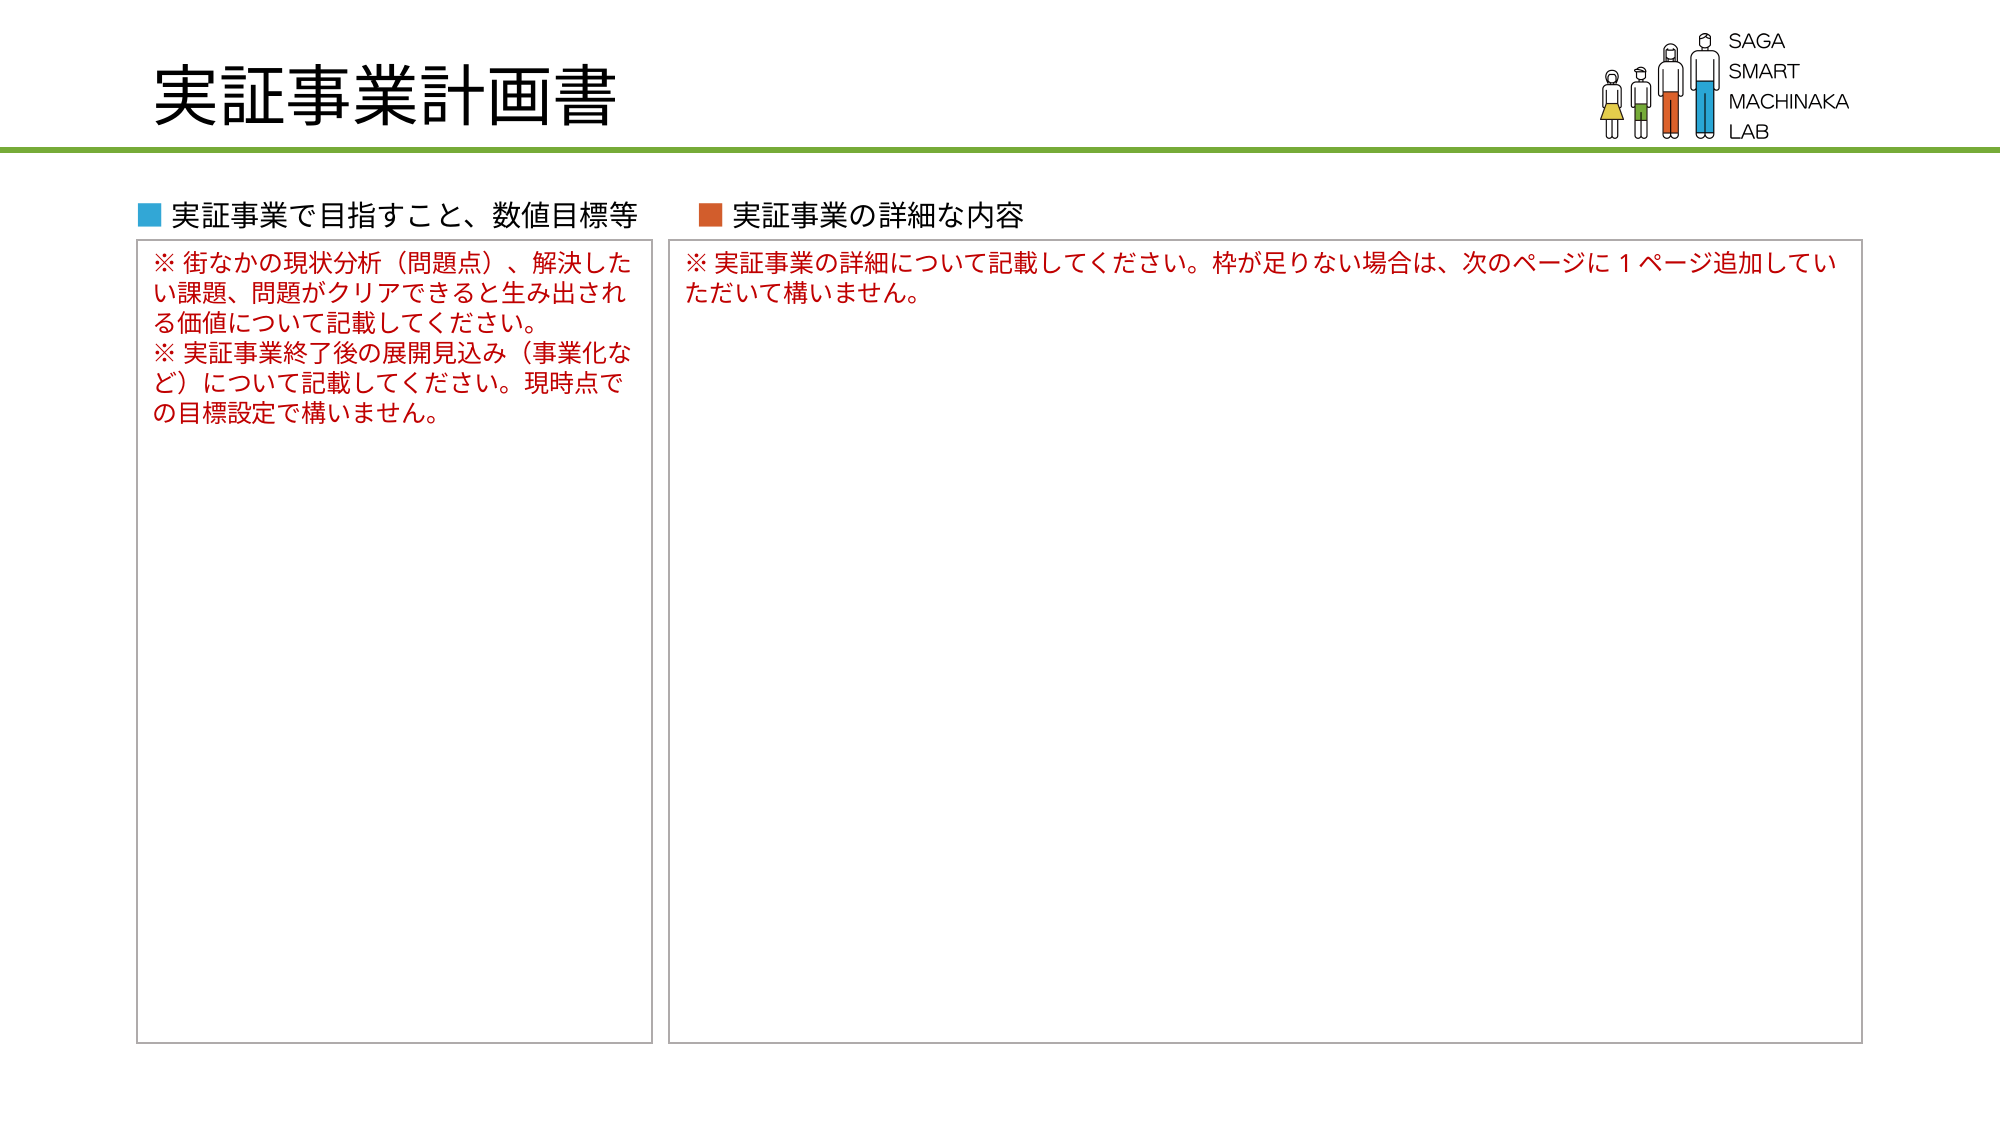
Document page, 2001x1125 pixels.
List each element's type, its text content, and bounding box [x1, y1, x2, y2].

text_box ■実証事業で目指すこと、数値目標等 [120, 189, 654, 240]
text_box ※実証事業の詳細について記載してください。枠が足りない場合は、次のページに1ページ追加していただいて構いません。 [668, 239, 1863, 1044]
picture [1600, 33, 1849, 59]
text_box ■実証事業の詳細な内容 [681, 189, 1040, 239]
text_box ※街なかの現状分析（問題点）、解決したい課題、問題がクリアできると生み出される価値について記載してください。 ※実証事業終了後の展開見込み（事業化など）について記載してください。現時点での目標設定で構いません。 [136, 239, 653, 1044]
title 実証事業計画書 [137, 59, 1863, 139]
